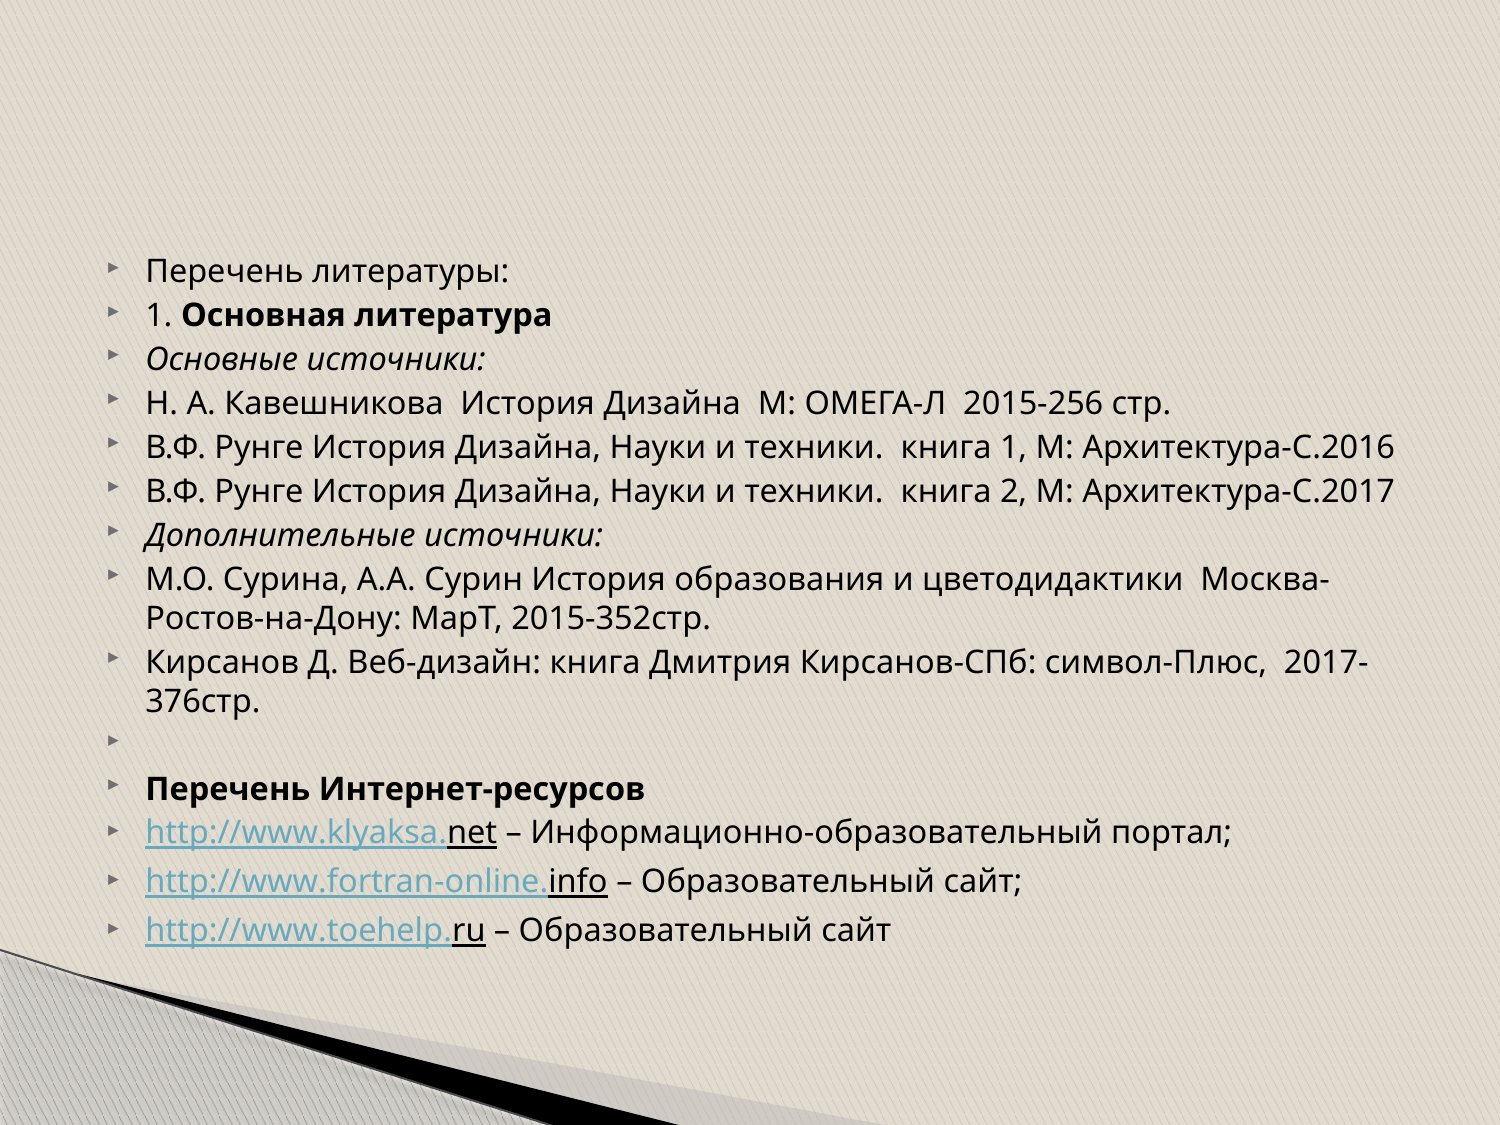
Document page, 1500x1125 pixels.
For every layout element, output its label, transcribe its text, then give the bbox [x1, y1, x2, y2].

list Перечень литературы: 1. Основная литература Основные источники: Н. А. Кавешникова История Дизайна М: ОМЕГА-Л 2015-256 стр. В.Ф. Рунге История Дизайна, Науки и техники. книга 1, М: Архитектура-С.2016 В.Ф. Рунге История Дизайна, Науки и техники. книга 2, М: Архитектура-С.2017 Дополнительные источники: М.О. Сурина, А.А. Сурин История образования и цветодидактики Москва-Ростов-на-Дону: МарТ, 2015-352стр. Кирсанов Д. Веб-дизайн: книга Дмитрия Кирсанов-СПб: символ-Плюс, 2017-376стр. Перечень Интернет-ресурсов http://www.klyaksa.net – Информационно-образовательный портал; http://www.fortran-online.info – Образовательный сайт; http://www.toehelp.ru – Образовательный сайт [75, 243, 1425, 986]
